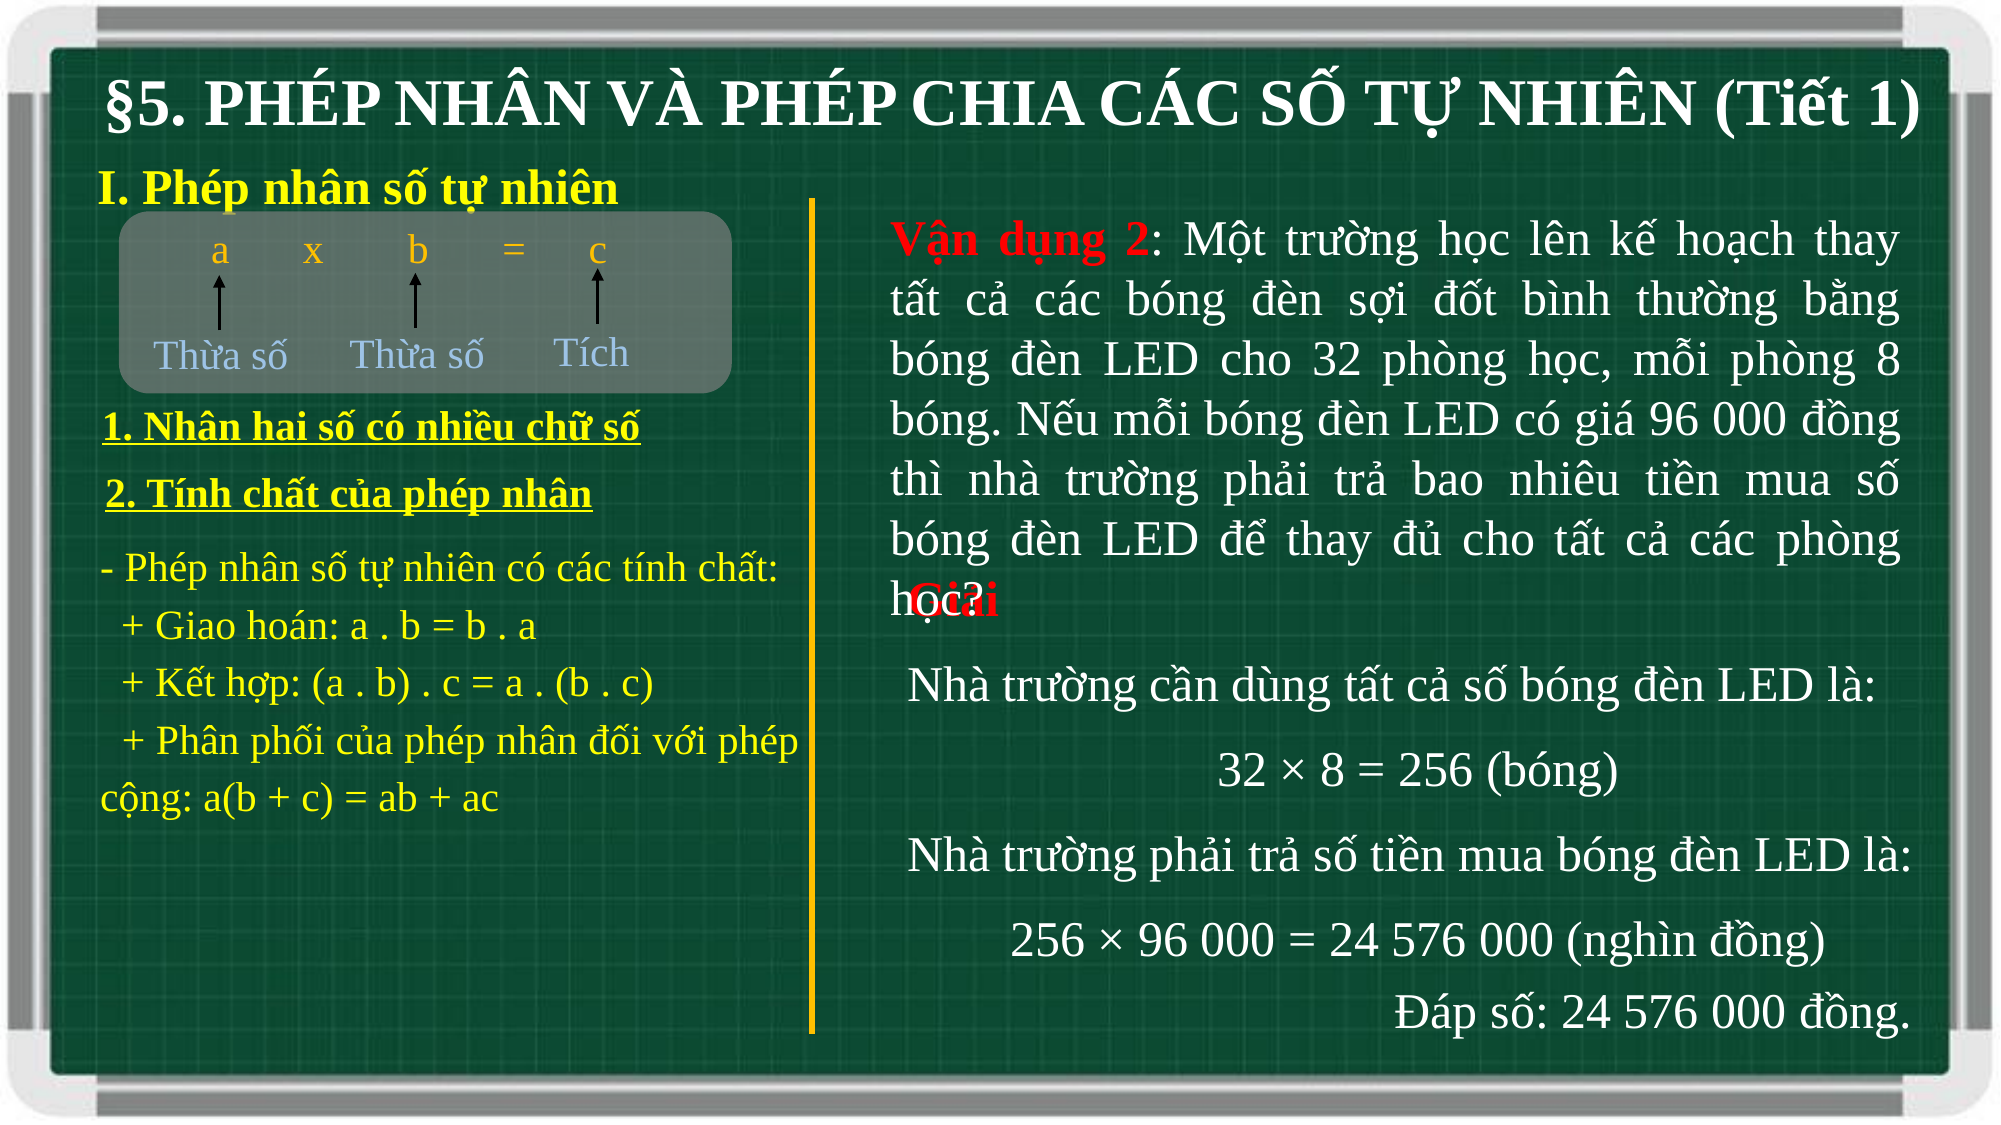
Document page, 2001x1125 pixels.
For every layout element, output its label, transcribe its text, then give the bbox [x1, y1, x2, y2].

text_box 2. Tính chất của phép nhân [90, 451, 608, 524]
text_box Vận dụng 2: Một trường học lên kế hoạch thay tất cả các bóng đèn sợi đốt bình thường bằng bóng đèn LED cho 32 phòng học, mỗi phòng 8 bóng. Nếu mỗi bóng đèn LED có giá 96 000 đồng thì nhà trường phải trả bao nhiêu tiền mua số bóng đèn LED để thay đủ cho tất cả các phòng học? [875, 198, 1917, 634]
text_box I. Phép nhân số tự nhiên [83, 147, 776, 223]
text_box Giải Nhà trường cần dùng tất cả số bóng đèn LED là: 32 × 8 = 256 (bóng) Nhà trường phải trả số tiền mua bóng đèn LED là: 256 × 96 000 = 24 576 000 (nghìn đồng) Đáp số: 24 576 000 đồng. [892, 558, 1945, 1047]
text_box §5. PHÉP NHÂN VÀ PHÉP CHIA CÁC SỐ TỰ NHIÊN (Tiết 1) [88, 39, 1939, 147]
picture [0, 0, 2000, 1125]
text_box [118, 211, 732, 394]
text_box - Phép nhân số tự nhiên có các tính chất: + Giao hoán: a . b = b . a + Kết hợp: (a . b) . c = a . (b . c) + Phân phối của phép nhân đối với phép cộng: a(b + c) = ab + ac [85, 525, 812, 828]
text_box 1. Nhân hai số có nhiều chữ số [87, 383, 656, 457]
